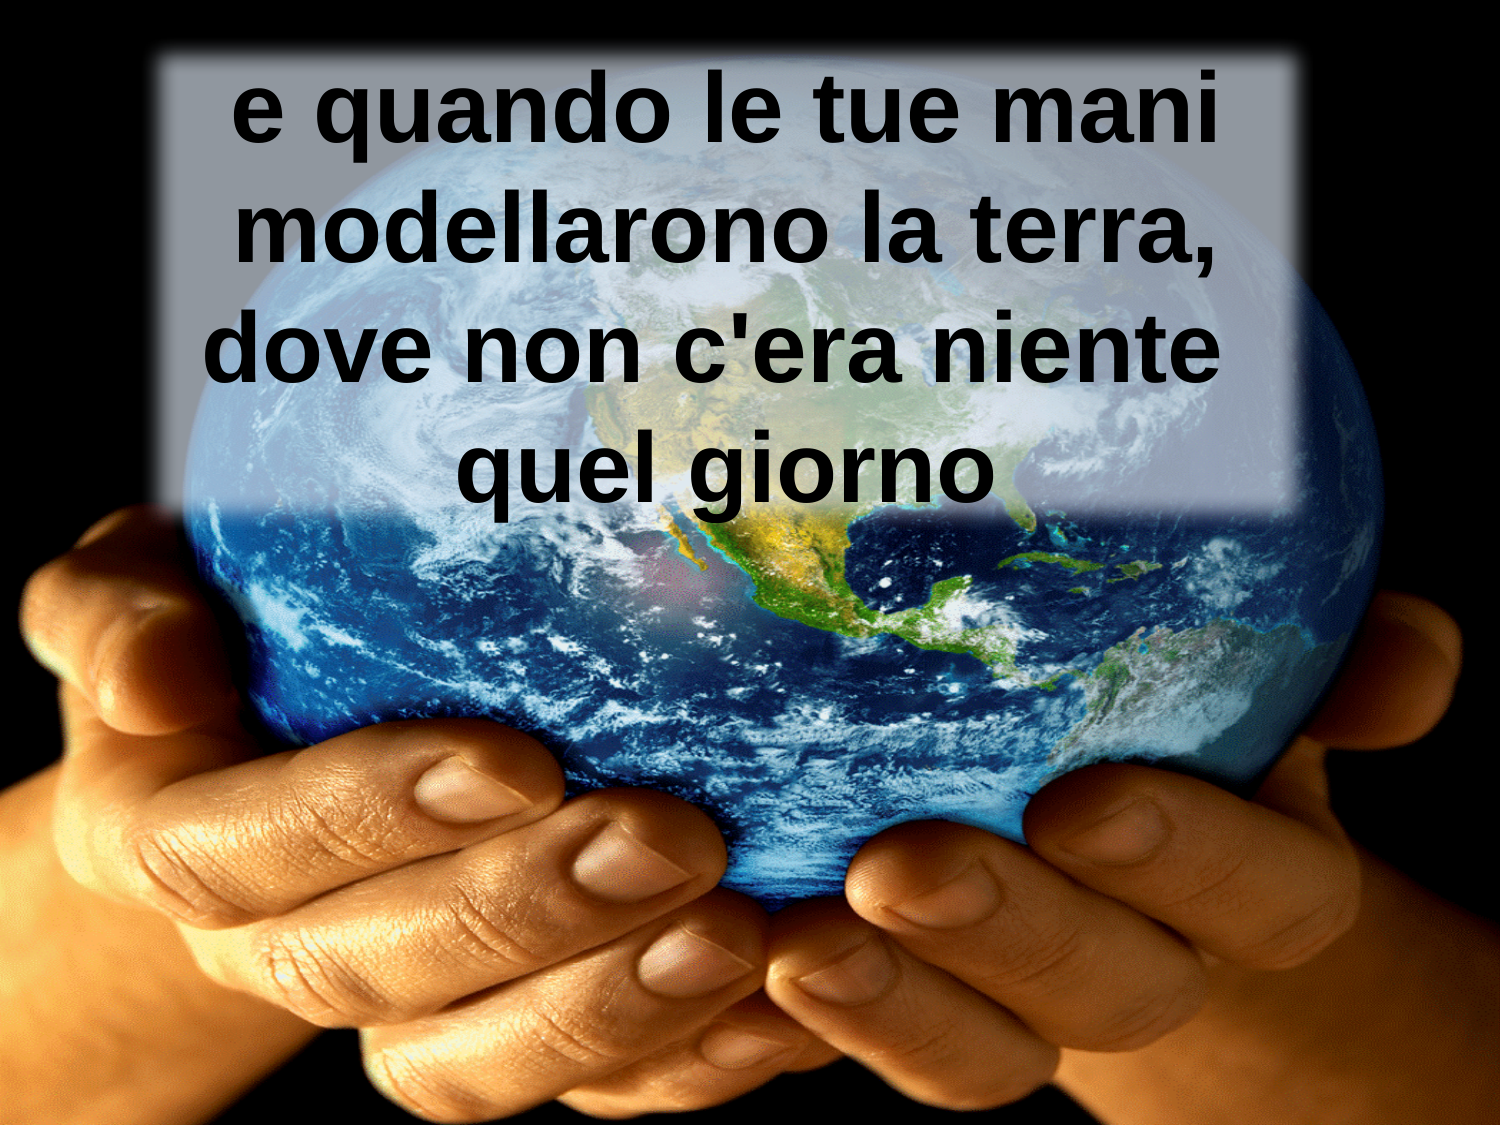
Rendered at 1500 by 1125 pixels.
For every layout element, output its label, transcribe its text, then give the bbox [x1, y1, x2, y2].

picture [0, 0, 1500, 1125]
text_box e quando le tue mani modellarono la terra, dove non c'era niente quel giorno [176, 71, 1280, 497]
